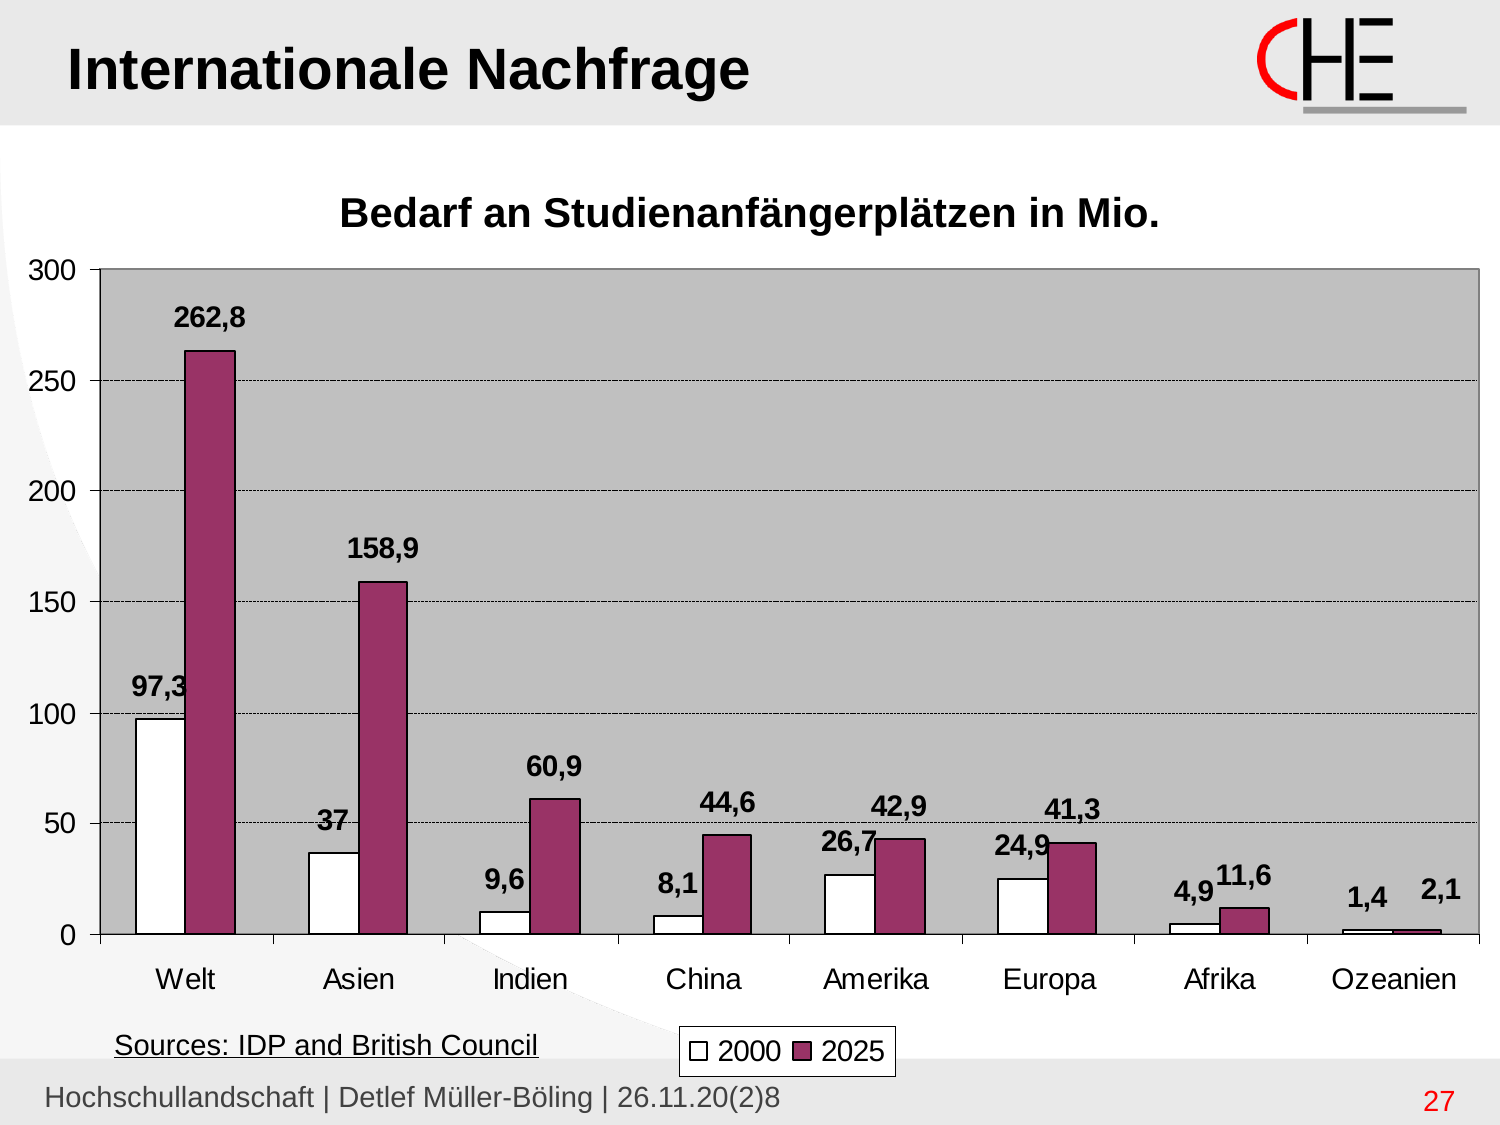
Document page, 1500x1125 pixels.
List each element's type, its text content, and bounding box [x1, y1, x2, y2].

picture [1257, 18, 1467, 113]
title Internationale Nachfrage [52, 6, 1152, 111]
footer Hochschullandschaft | Detlef Müller-Böling | 26.11.20(2)8 [29, 1100, 1058, 1125]
slide_number 27 [1120, 1100, 1471, 1125]
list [0, 113, 1500, 1094]
